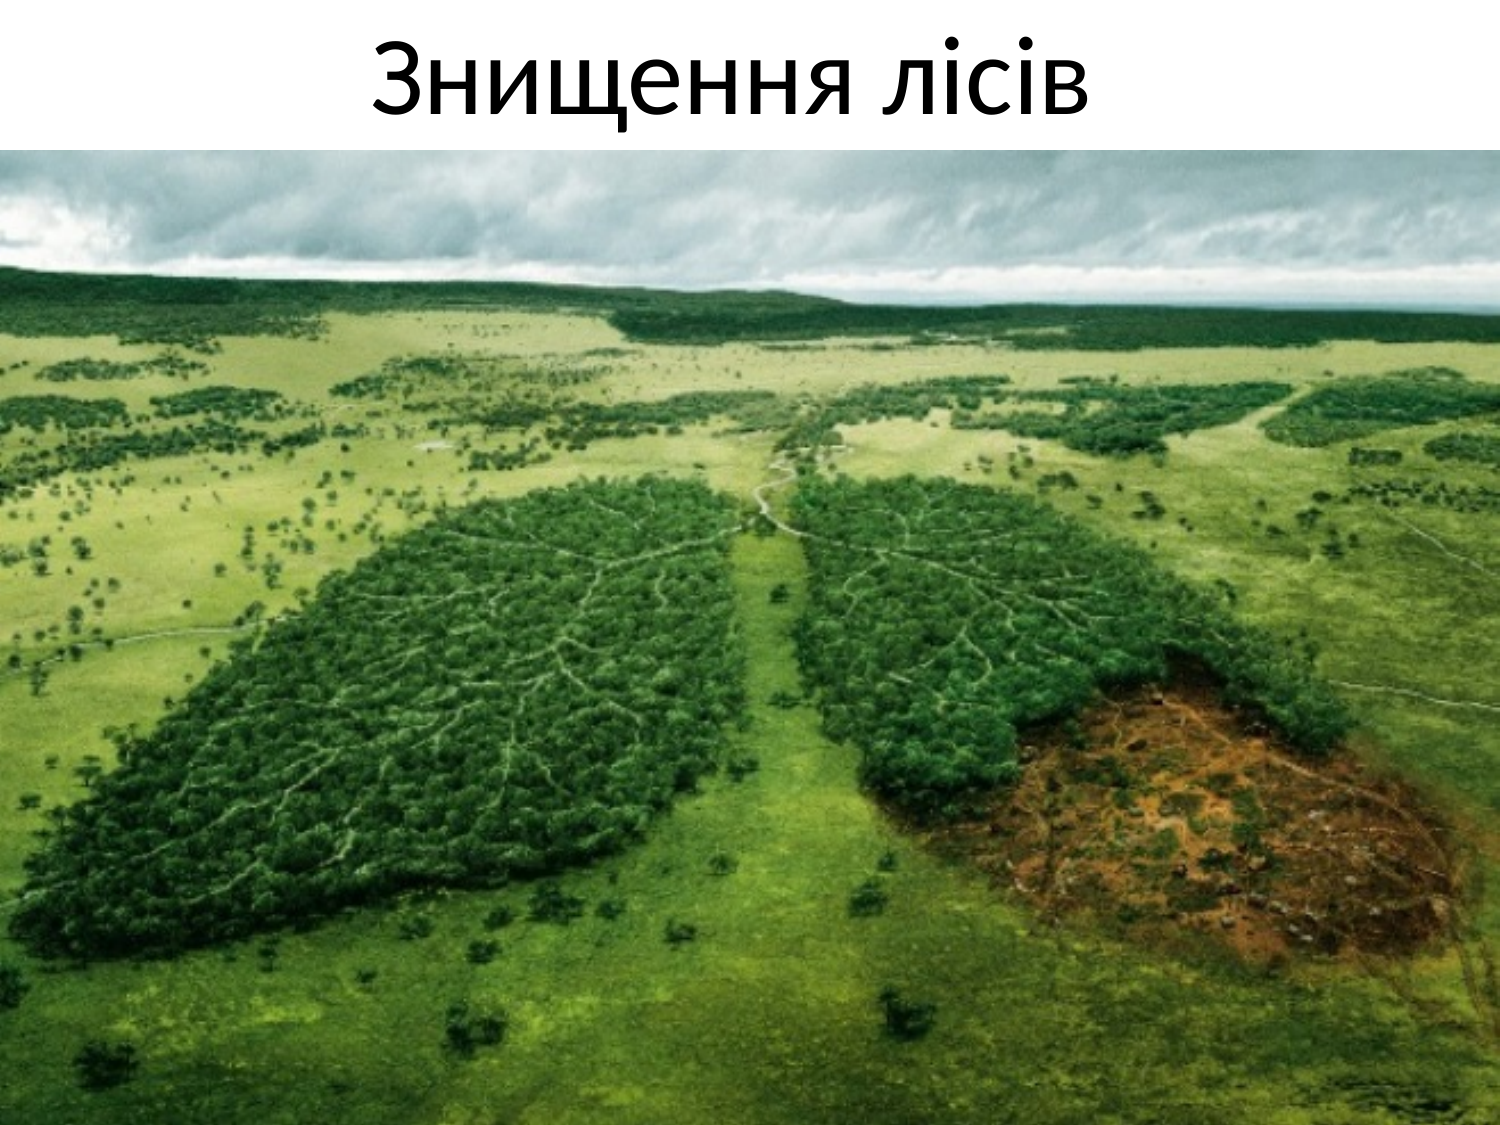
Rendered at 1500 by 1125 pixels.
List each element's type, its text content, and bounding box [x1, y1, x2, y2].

title Знищення лісів [76, 0, 1388, 148]
picture [0, 150, 1500, 1125]
